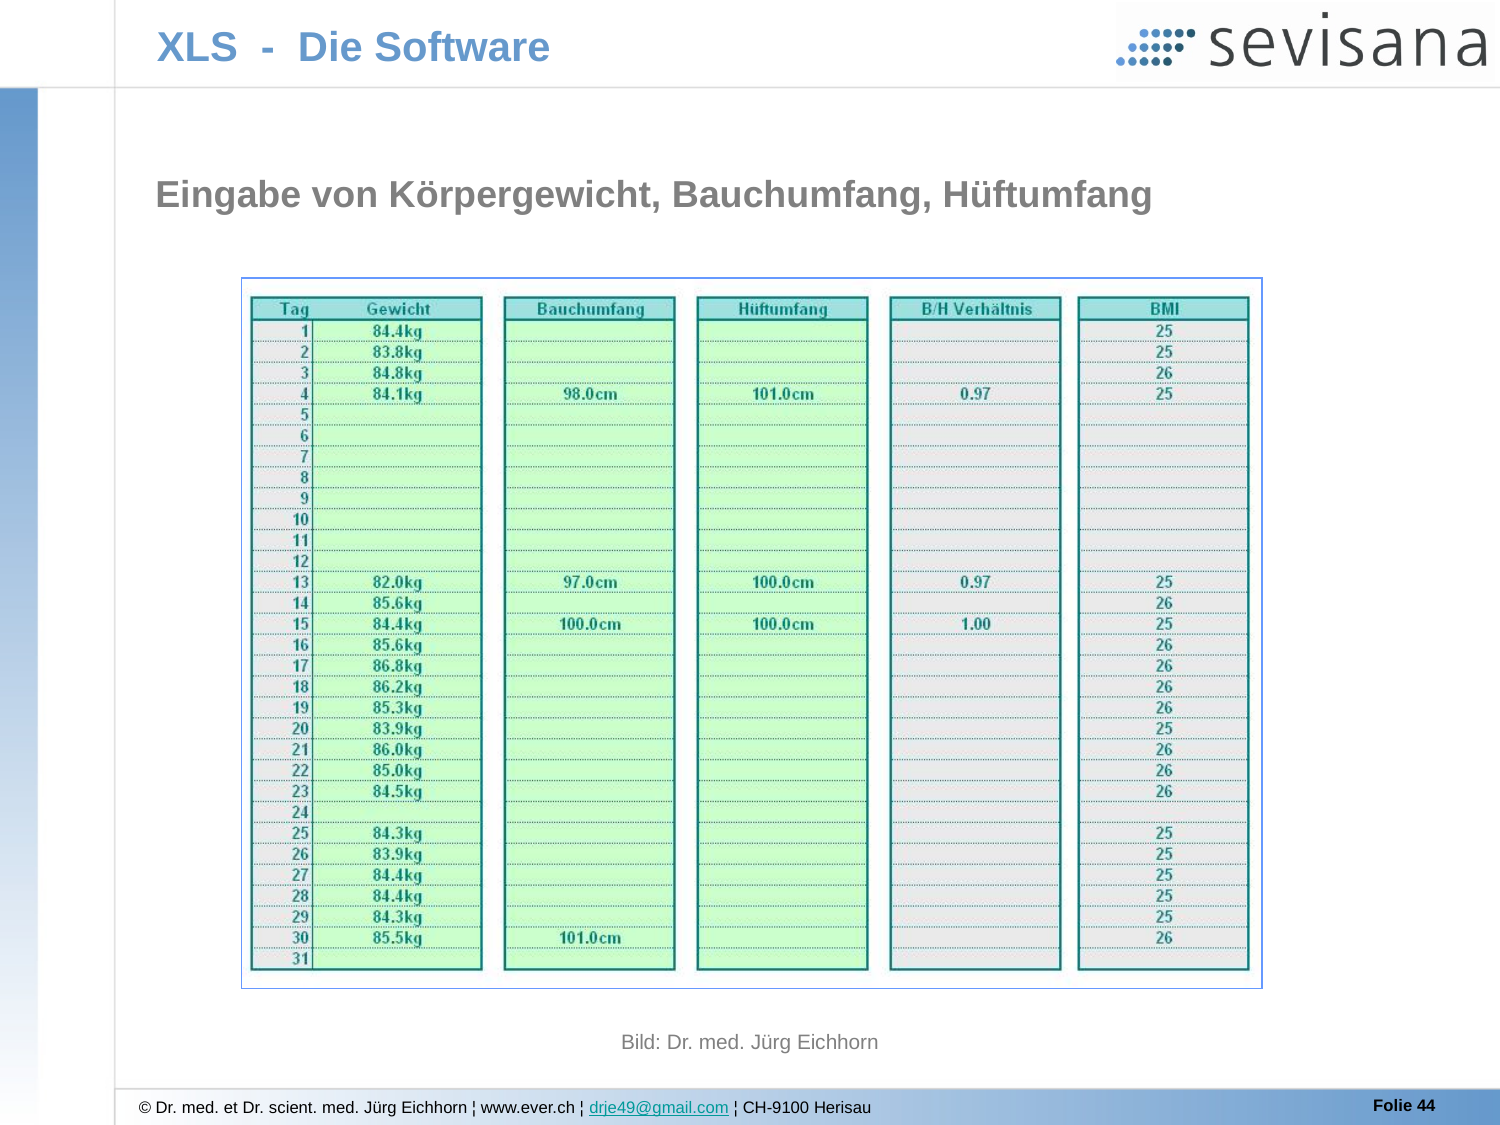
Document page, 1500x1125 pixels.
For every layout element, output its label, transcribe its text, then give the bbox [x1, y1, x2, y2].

picture [0, 0, 1500, 1125]
list Eingabe von Körpergewicht, Bauchumfang, Hüftumfang [140, 162, 1430, 1026]
text_box Bild: Dr. med. Jürg Eichhorn [336, 1021, 1164, 1061]
title XLS - Die Software [141, 7, 1105, 83]
